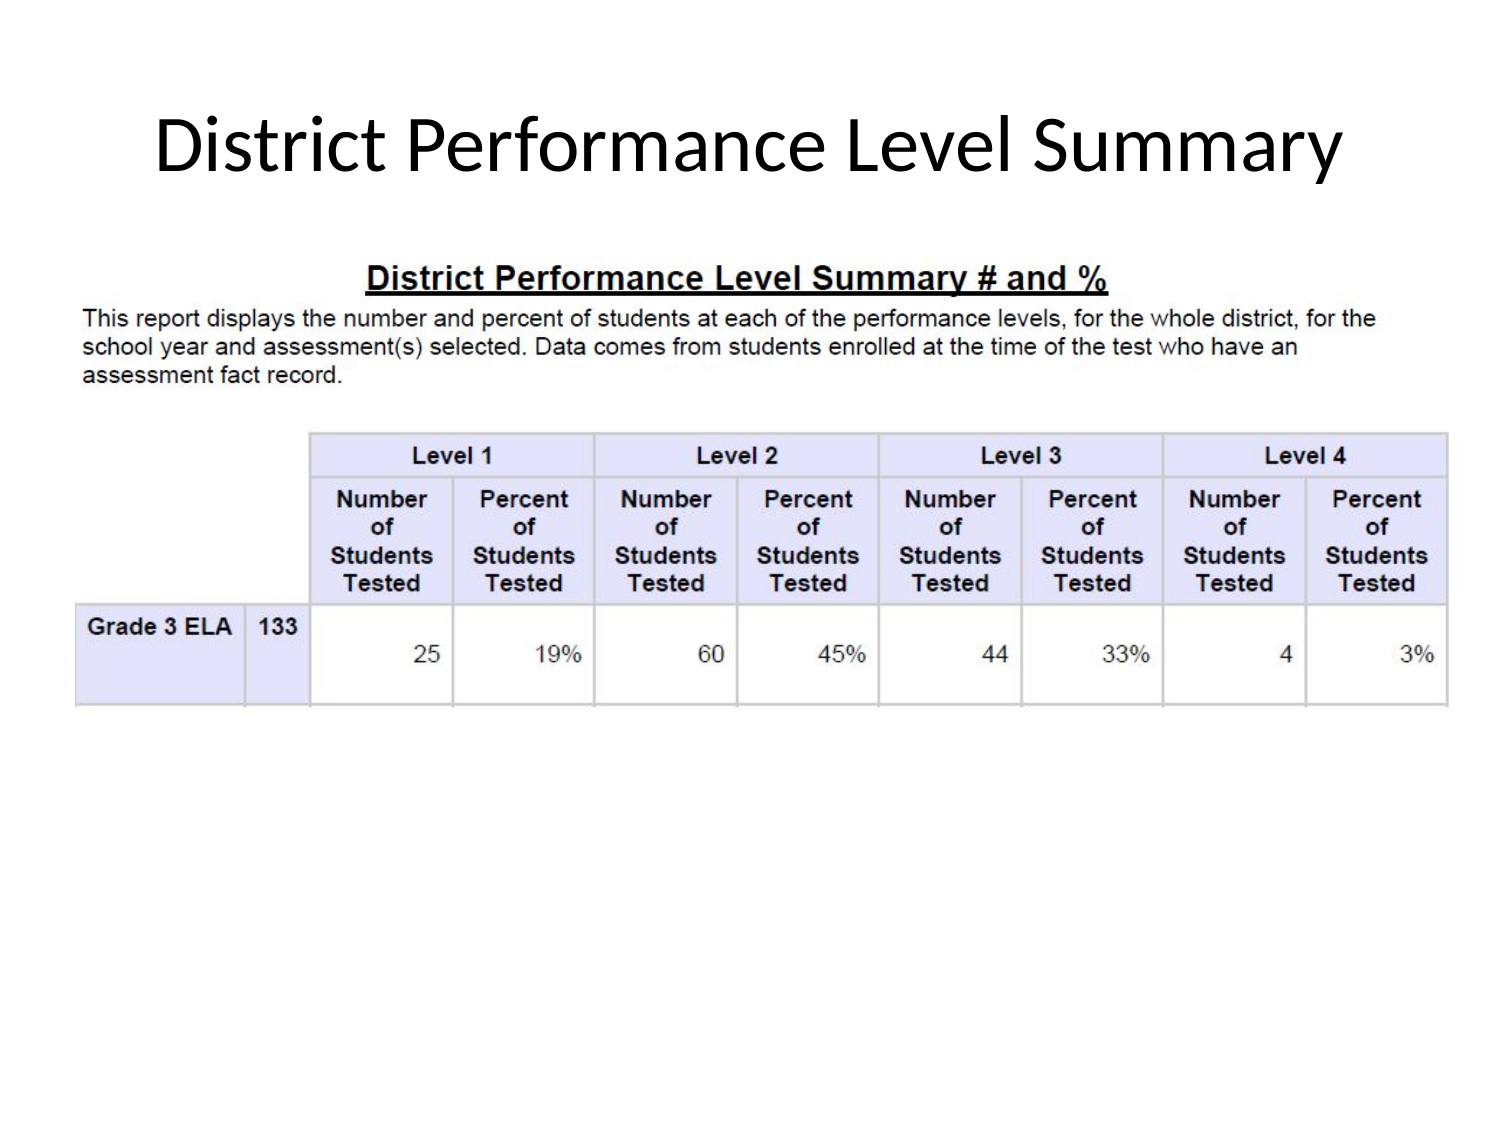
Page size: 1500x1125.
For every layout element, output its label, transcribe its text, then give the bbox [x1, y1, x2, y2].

title District Performance Level Summary [75, 45, 1425, 233]
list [62, 237, 1413, 389]
picture [74, 412, 1476, 735]
